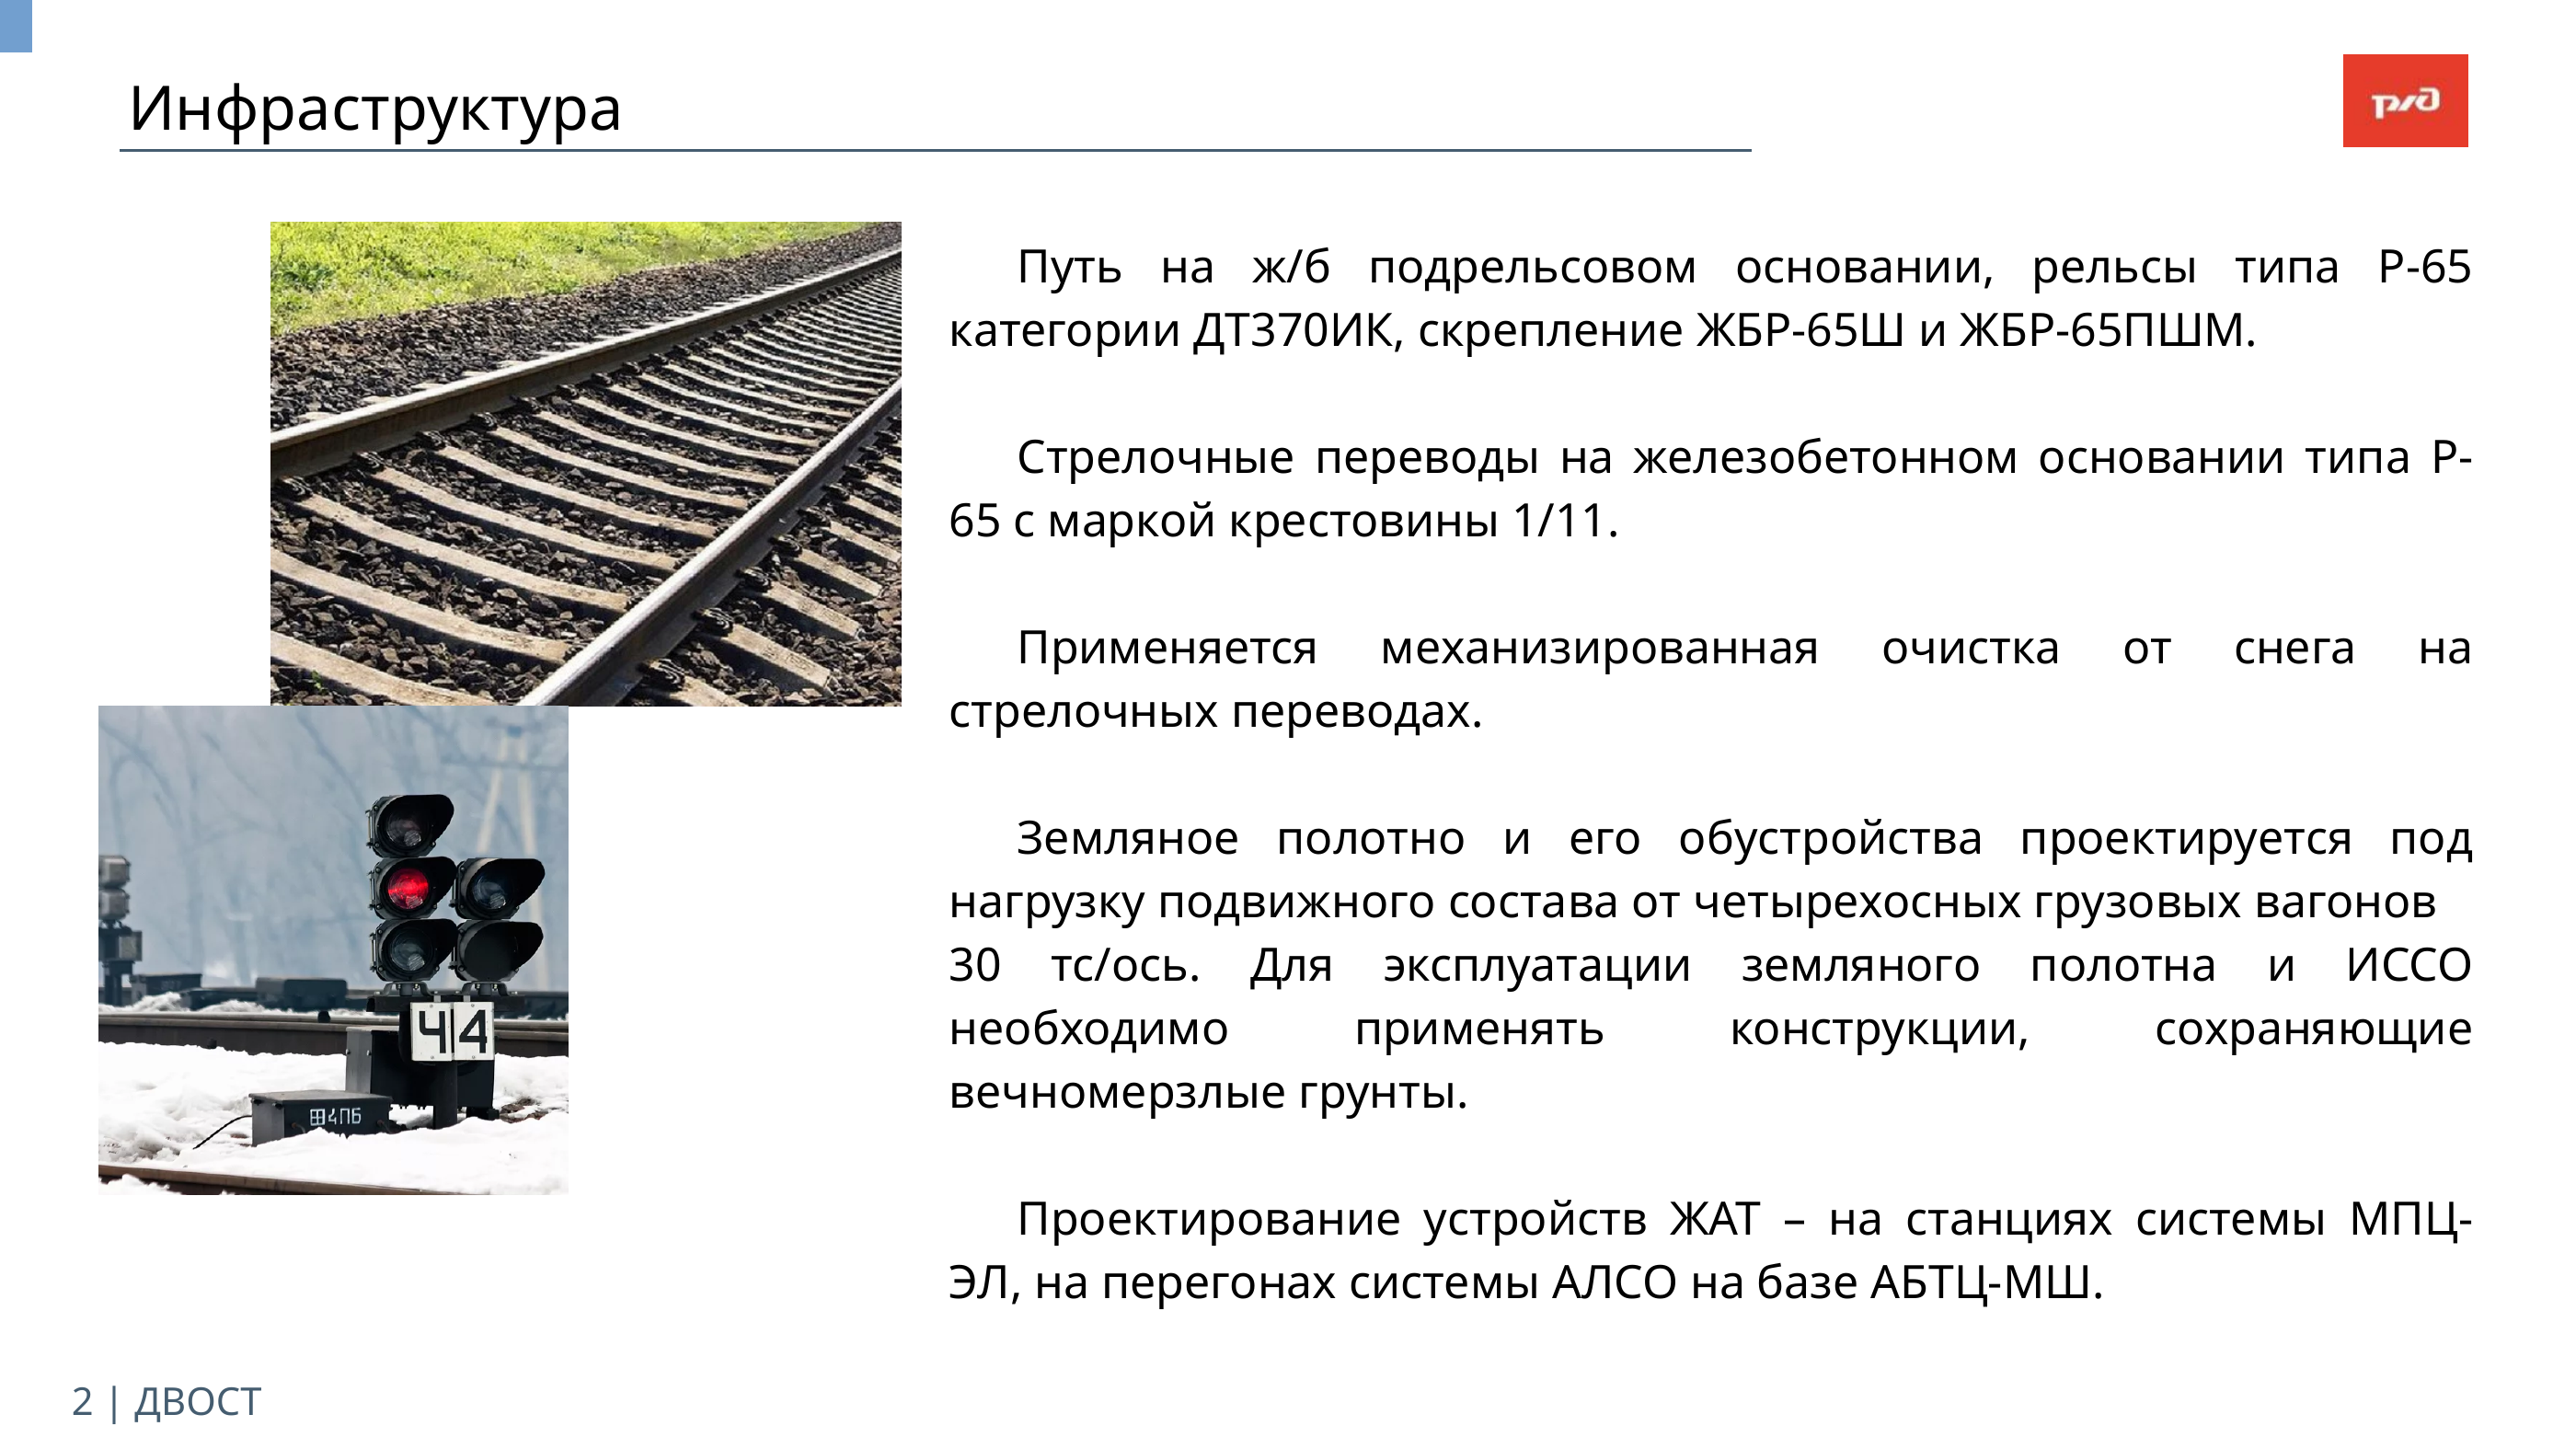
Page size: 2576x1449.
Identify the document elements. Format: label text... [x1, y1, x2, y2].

picture [2343, 54, 2468, 147]
text_box Инфраструктура [114, 62, 638, 150]
text_box 2 | ДВОСТ [57, 1383, 1286, 1424]
picture [98, 222, 902, 1195]
text_box Путь на ж/б подрельсовом основании, рельсы типа Р-65 категории ДТ370ИК, скрепление ЖБР-65Ш и ЖБР-65ПШМ. Стрелочные переводы на железобетонном основании типа Р-65 с маркой крестовины 1/11. Применяется механизированная очистка от снега на стрелочных переводах. Земляное полотно и его обустройства проектируется под нагрузку подвижного состава от четырехосных грузовых вагонов 30 тс/ось. Для эксплуатации земляного полотна и ИССО необходимо применять конструкции, сохраняющие вечномерзлые грунты. Проектирование устройств ЖАТ – на станциях системы МПЦ-ЭЛ, на перегонах системы АЛСО на базе АБТЦ-МШ. [936, 222, 2488, 1315]
